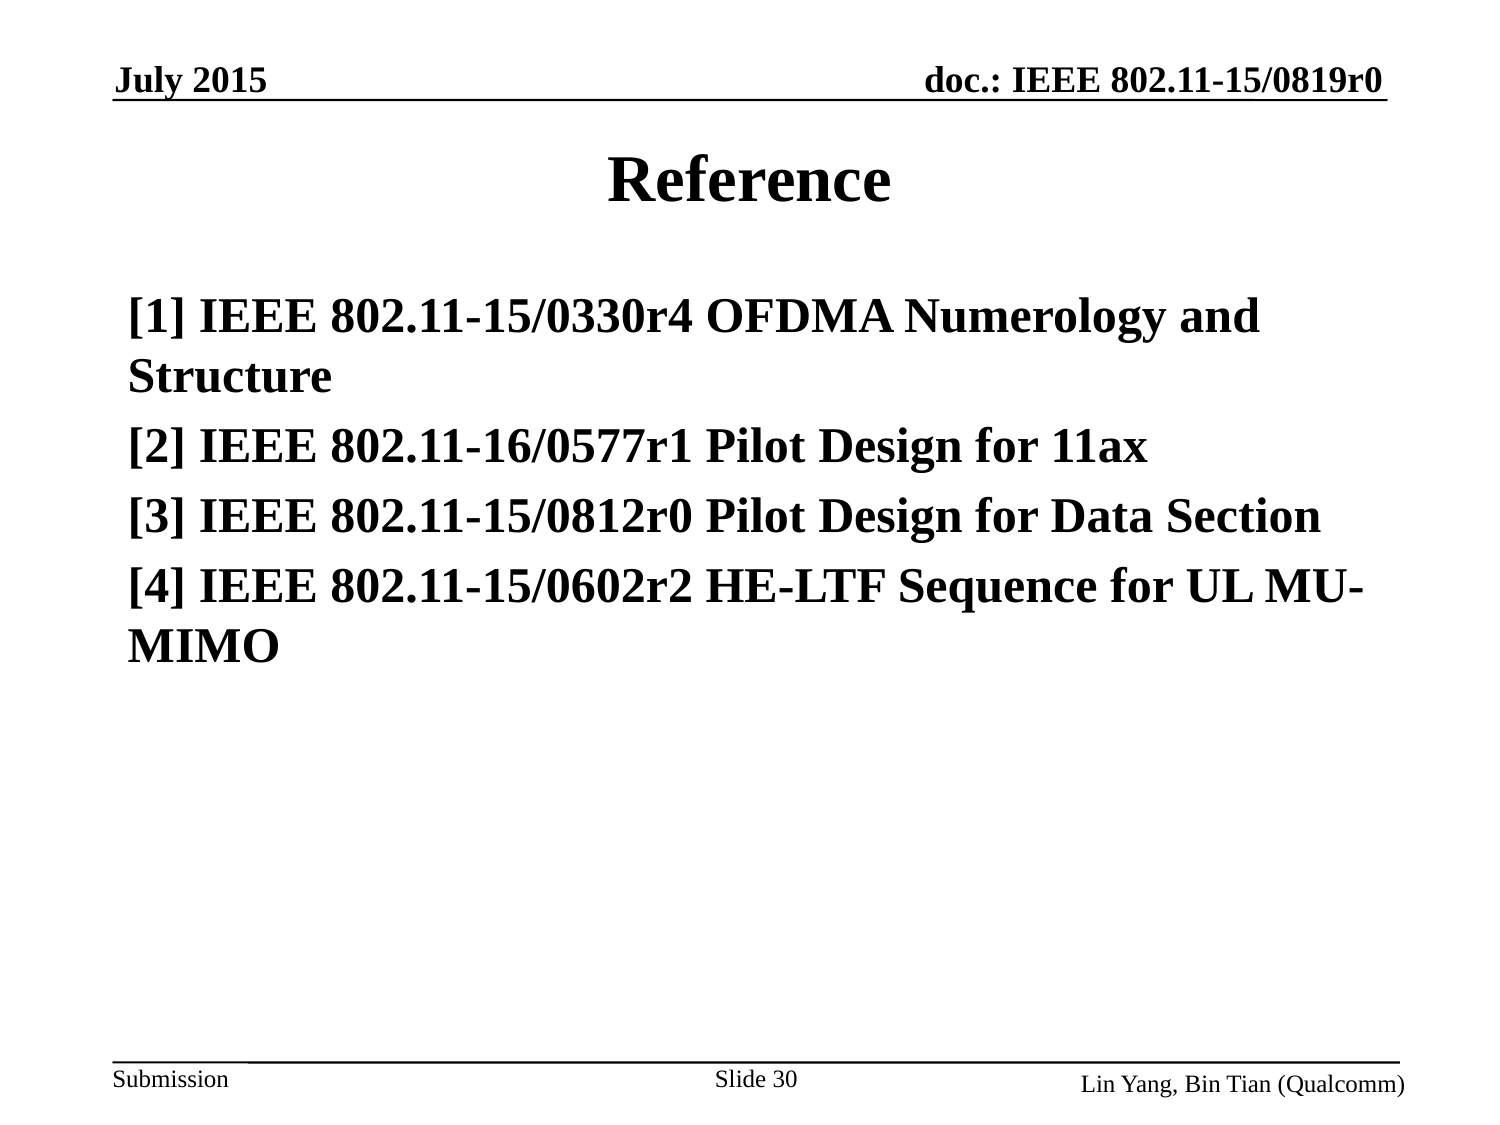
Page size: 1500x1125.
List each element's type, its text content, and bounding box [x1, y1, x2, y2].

text_box Lin Yang, Bin Tian (Qualcomm) [1080, 1067, 1406, 1098]
slide_number Slide 30 [712, 1062, 800, 1093]
title Reference [112, 112, 1388, 238]
list [1] IEEE 802.11-15/0330r4 OFDMA Numerology and Structure [2] IEEE 802.11-16/0577r1 Pilot Design for 11ax [3] IEEE 802.11-15/0812r0 Pilot Design for Data Section [4] IEEE 802.11-15/0602r2 HE-LTF Sequence for UL MU-MIMO [112, 274, 1388, 1001]
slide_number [114, 54, 269, 101]
